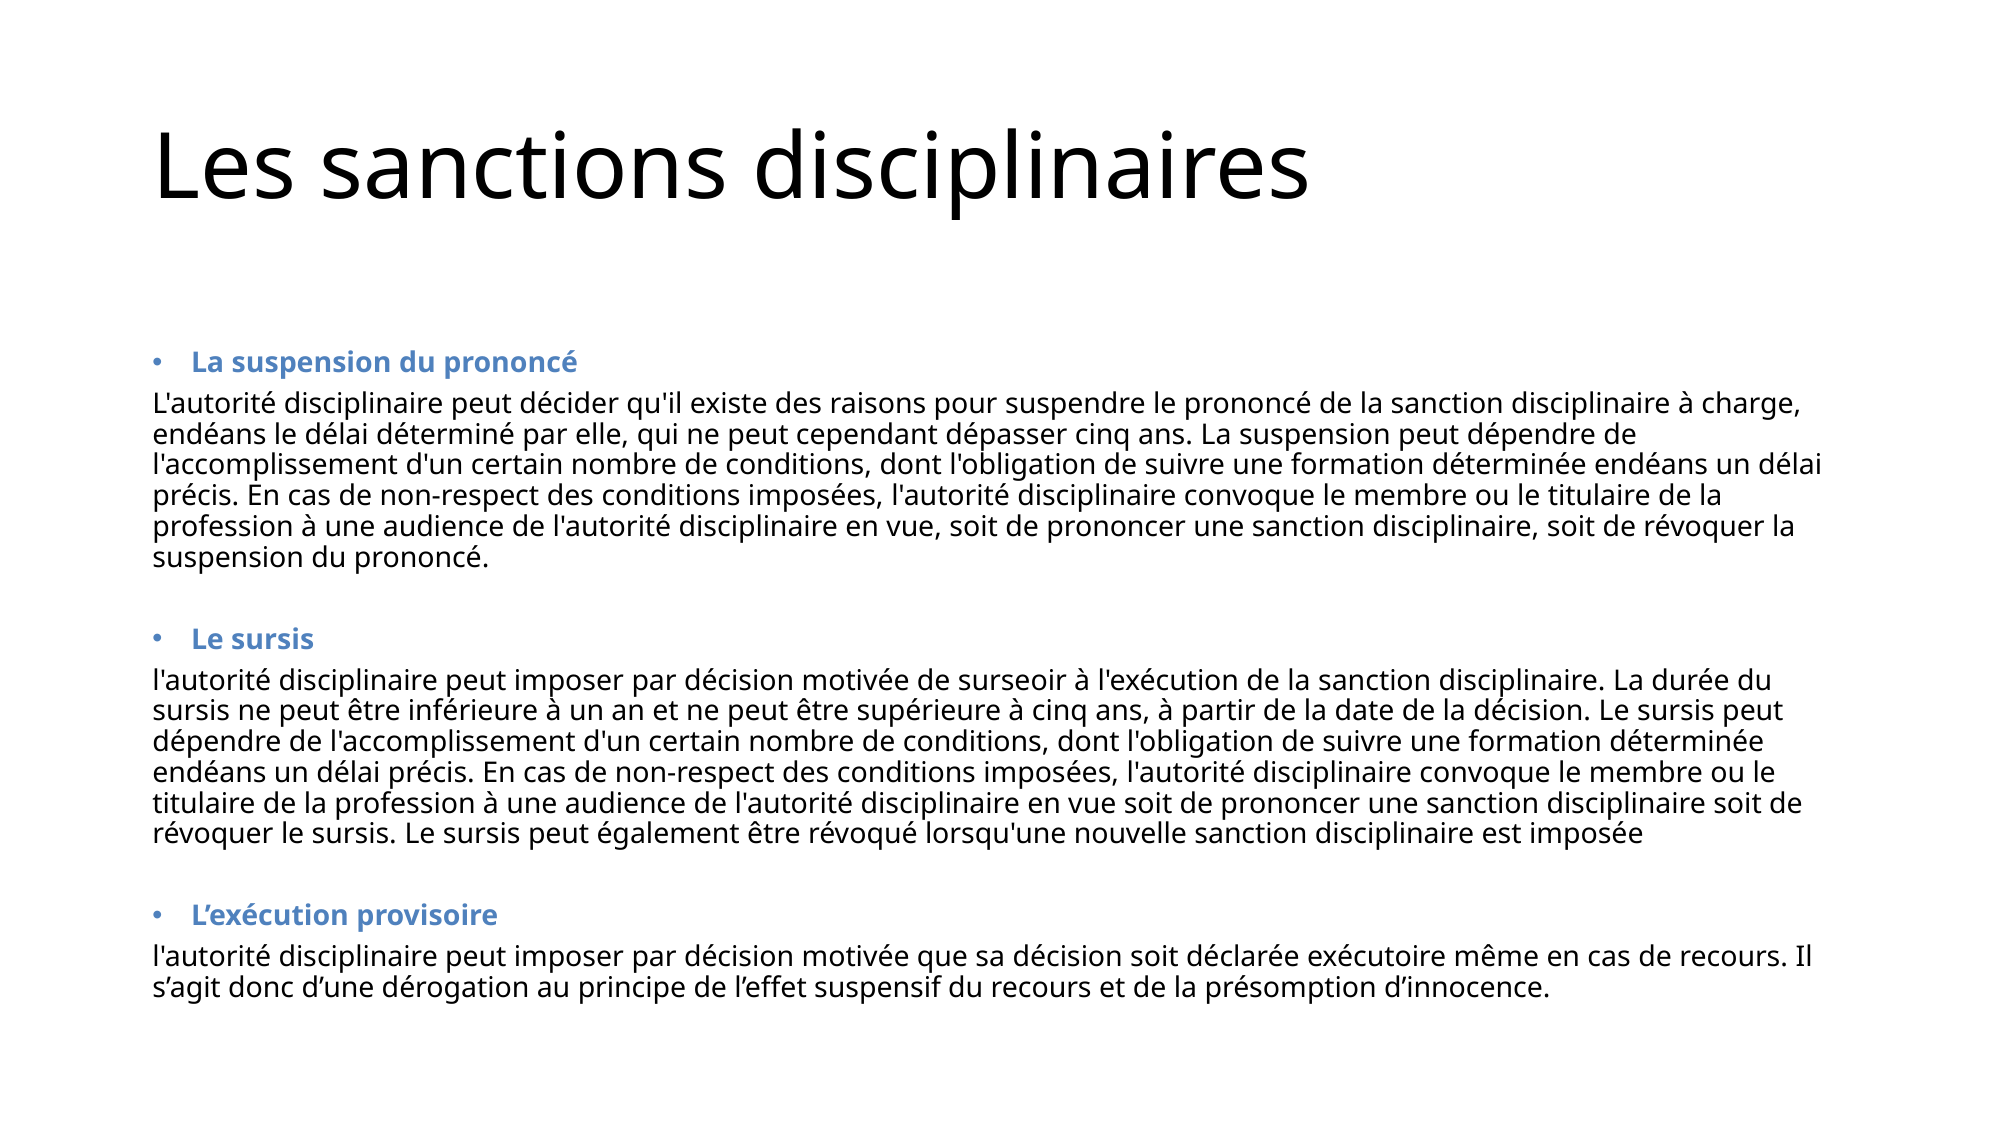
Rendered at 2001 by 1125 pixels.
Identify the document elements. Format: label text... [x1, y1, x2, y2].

list La suspension du prononcé et le bénéfice du sursis La suspension du prononcé L'autorité disciplinaire peut décider qu'il existe des raisons pour suspendre le prononcé de la sanction disciplinaire à charge, endéans le délai déterminé par elle, qui ne peut cependant dépasser cinq ans. La suspension peut dépendre de l'accomplissement d'un certain nombre de conditions, dont l'obligation de suivre une formation déterminée endéans un délai précis. En cas de non-respect des conditions imposées, l'autorité disciplinaire convoque le membre ou le titulaire de la profession à une audience de l'autorité disciplinaire en vue, soit de prononcer une sanction disciplinaire, soit de révoquer la suspension du prononcé. Le sursis l'autorité disciplinaire peut imposer par décision motivée de surseoir à l'exécution de la sanction disciplinaire. La durée du sursis ne peut être inférieure à un an et ne peut être supérieure à cinq ans, à partir de la date de la décision. Le sursis peut dépendre de l'accomplissement d'un certain nombre de conditions, dont l'obligation de suivre une formation déterminée endéans un délai précis. En cas de non-respect des conditions imposées, l'autorité disciplinaire convoque le membre ou le titulaire de la profession à une audience de l'autorité disciplinaire en vue soit de prononcer une sanction disciplinaire soit de révoquer le sursis. Le sursis peut également être révoqué lorsqu'une nouvelle sanction disciplinaire est imposée L’exécution provisoire l'autorité disciplinaire peut imposer par décision motivée que sa décision soit déclarée exécutoire même en cas de recours. Il s’agit donc d’une dérogation au principe de l’effet suspensif du recours et de la présomption d’innocence. [137, 299, 1863, 1014]
title Les sanctions disciplinaires [137, 59, 1863, 278]
